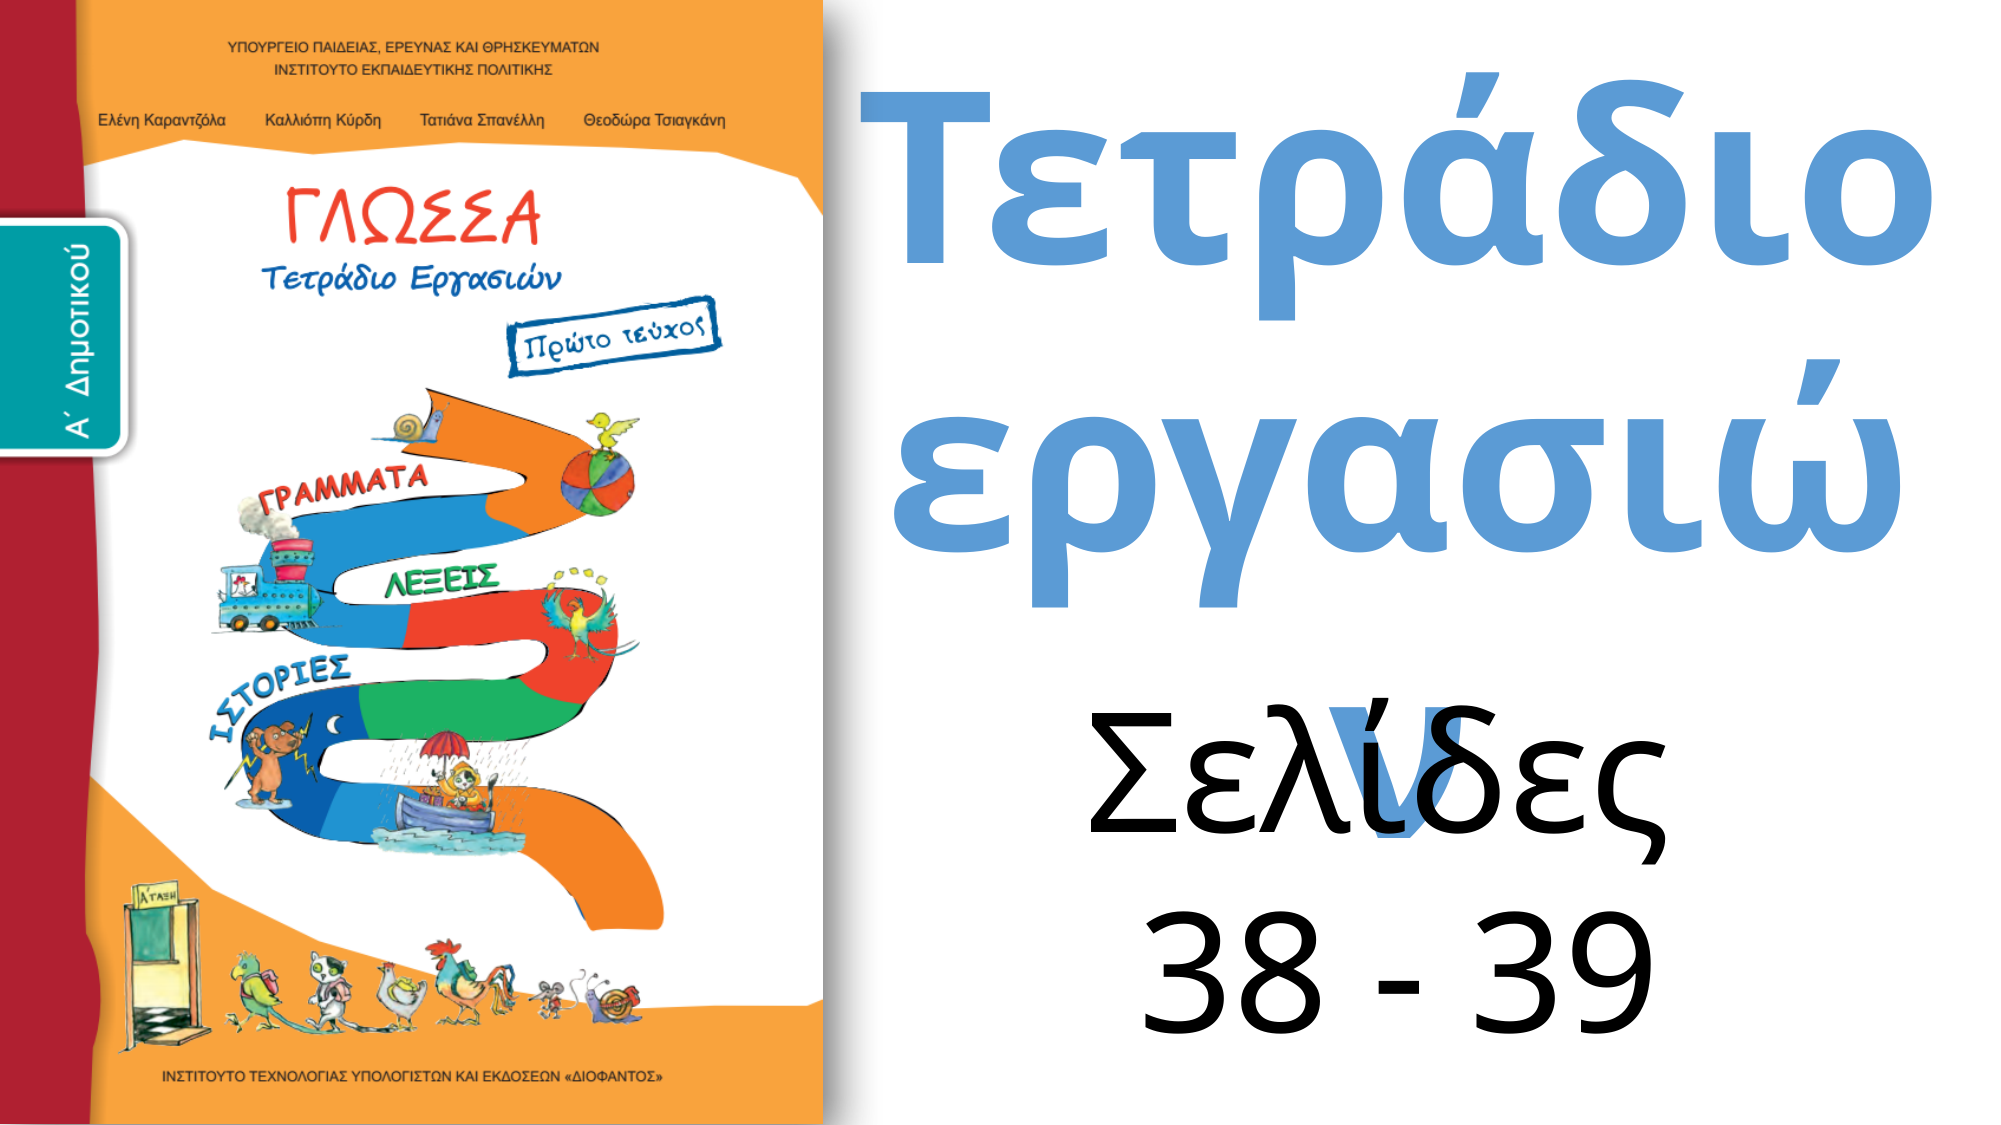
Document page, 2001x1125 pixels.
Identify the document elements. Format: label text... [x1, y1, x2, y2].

text_box Τετράδιο εργασιών [866, 16, 1980, 658]
picture [0, 0, 823, 1124]
text_box Σελίδες 38 - 39 [823, 658, 1980, 1074]
